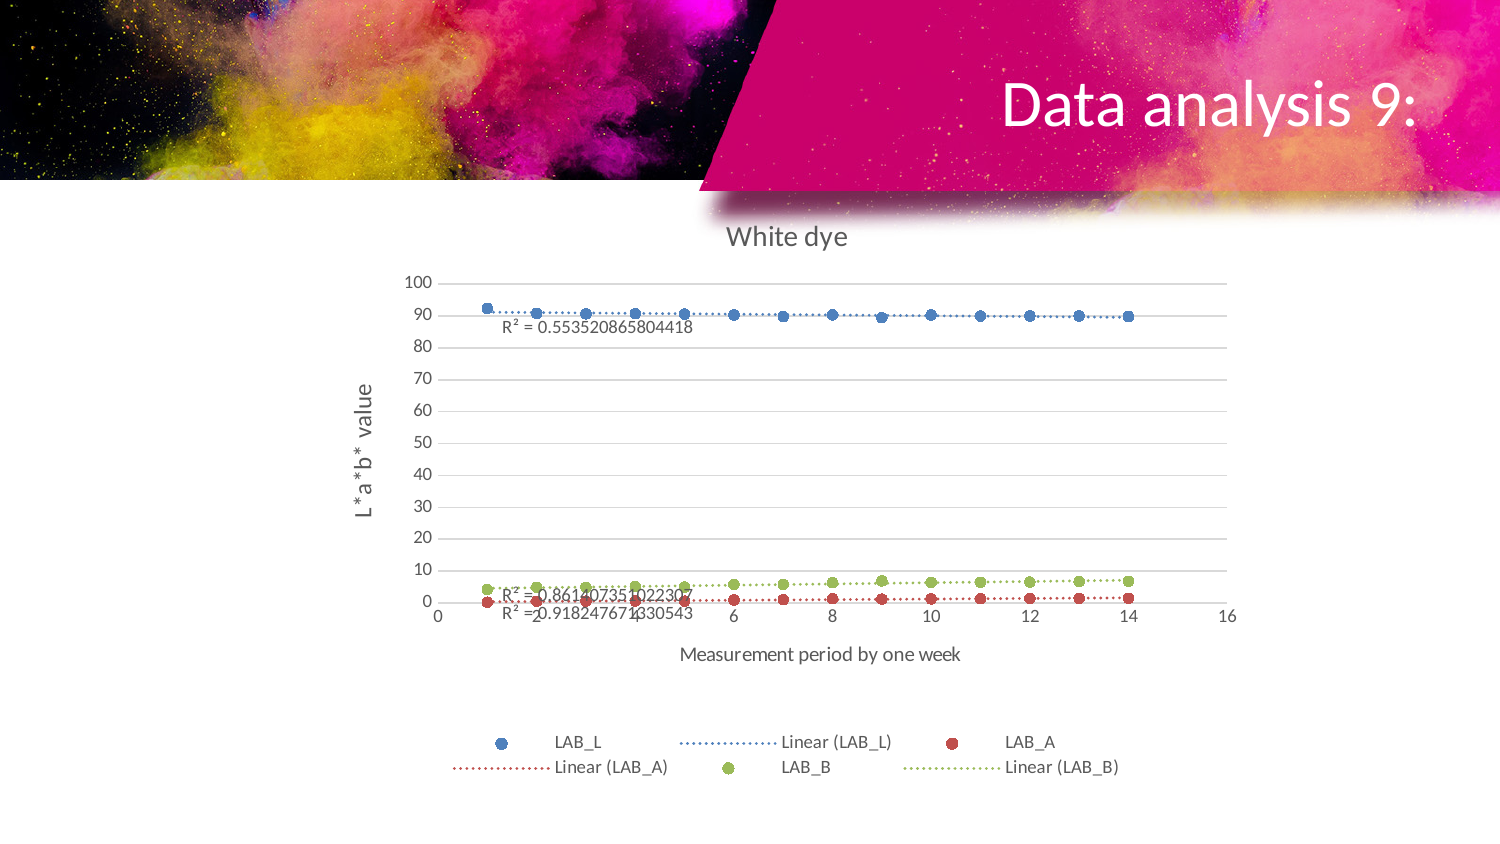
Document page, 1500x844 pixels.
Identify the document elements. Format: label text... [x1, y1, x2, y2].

title Data analysis 9: [79, 36, 1435, 162]
picture [0, 0, 1500, 844]
chart [318, 195, 1256, 785]
